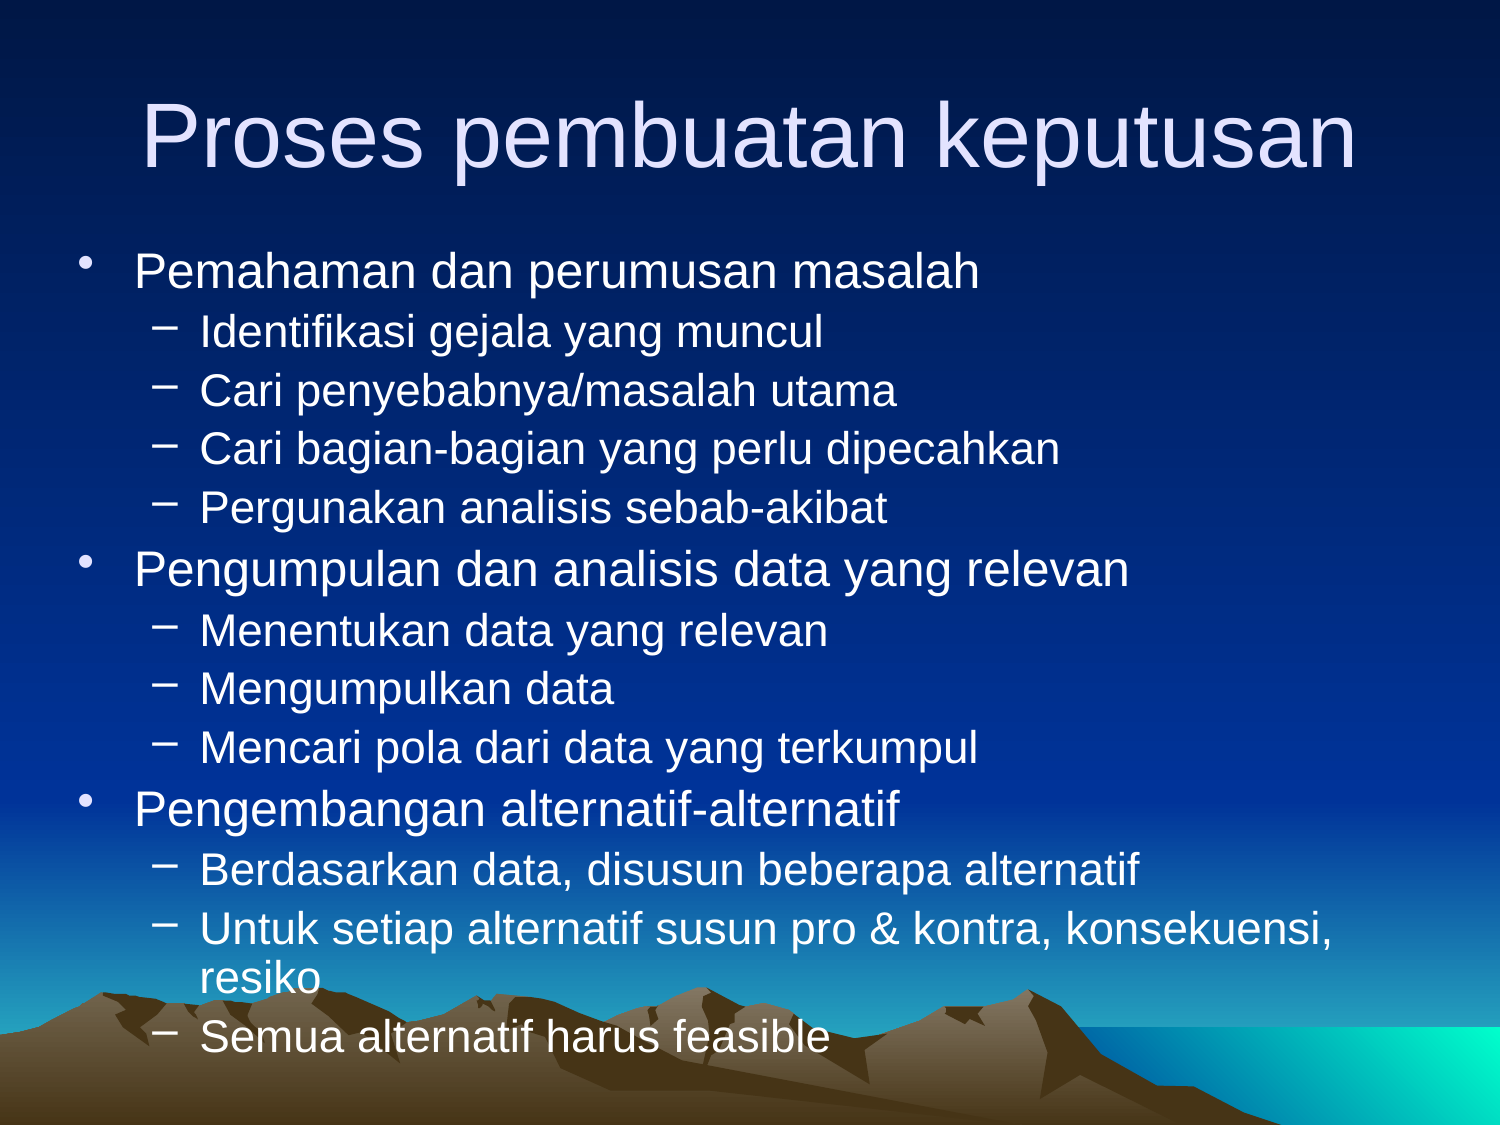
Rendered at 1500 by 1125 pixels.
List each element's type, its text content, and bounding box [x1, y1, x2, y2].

list Pemahaman dan perumusan masalah Identifikasi gejala yang muncul Cari penyebabnya/masalah utama Cari bagian-bagian yang perlu dipecahkan Pergunakan analisis sebab-akibat Pengumpulan dan analisis data yang relevan Menentukan data yang relevan Mengumpulkan data Mencari pola dari data yang terkumpul Pengembangan alternatif-alternatif Berdasarkan data, disusun beberapa alternatif Untuk setiap alternatif susun pro & kontra, konsekuensi, resiko Semua alternatif harus feasible [62, 237, 1470, 1007]
title Proses pembuatan keputusan [74, 37, 1426, 226]
